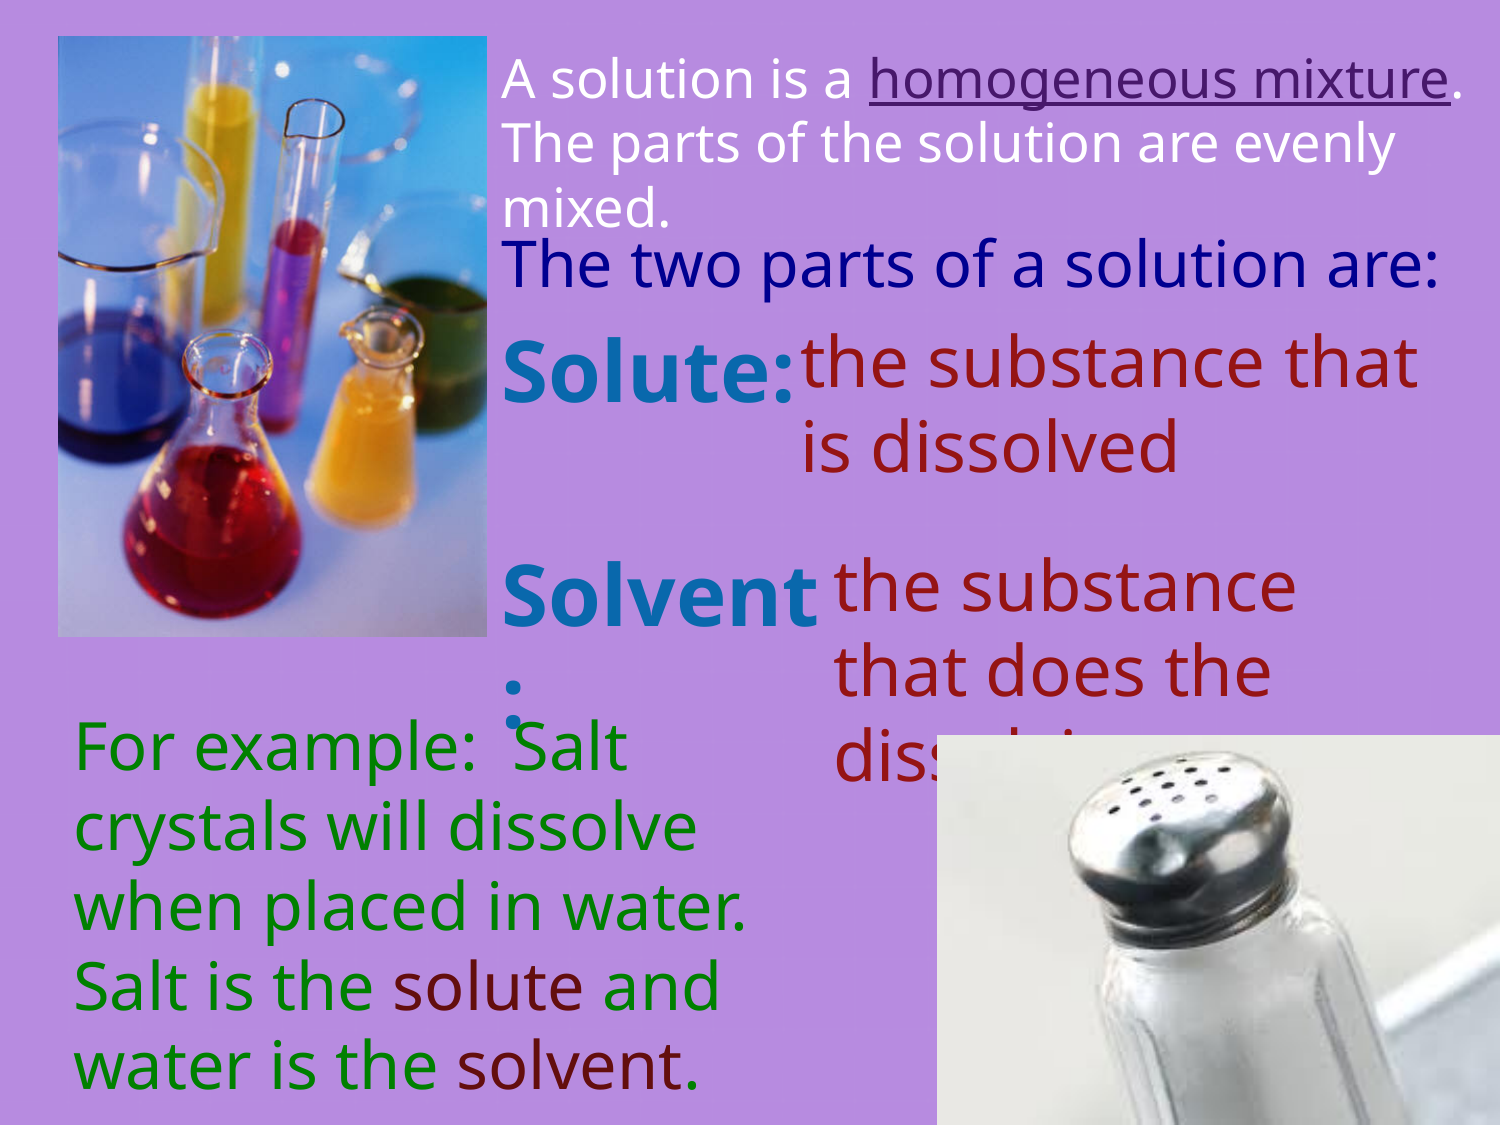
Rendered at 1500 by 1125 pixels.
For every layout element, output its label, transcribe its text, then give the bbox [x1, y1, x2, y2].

text_box the substance that is dissolved [785, 309, 1500, 582]
text_box The two parts of a solution are: [492, 215, 1500, 309]
text_box For example: Salt crystals will dissolve when placed in water. Salt is the solute and water is the solvent. [58, 696, 819, 1125]
text_box the substance that does the dissolving. [818, 533, 1462, 814]
text_box Solute: [492, 309, 785, 429]
picture [937, 735, 1500, 1125]
text_box Solvent: [486, 533, 818, 653]
picture [58, 36, 487, 637]
text_box A solution is a homogeneous mixture. The parts of the solution are evenly mixed. [489, 36, 1500, 183]
